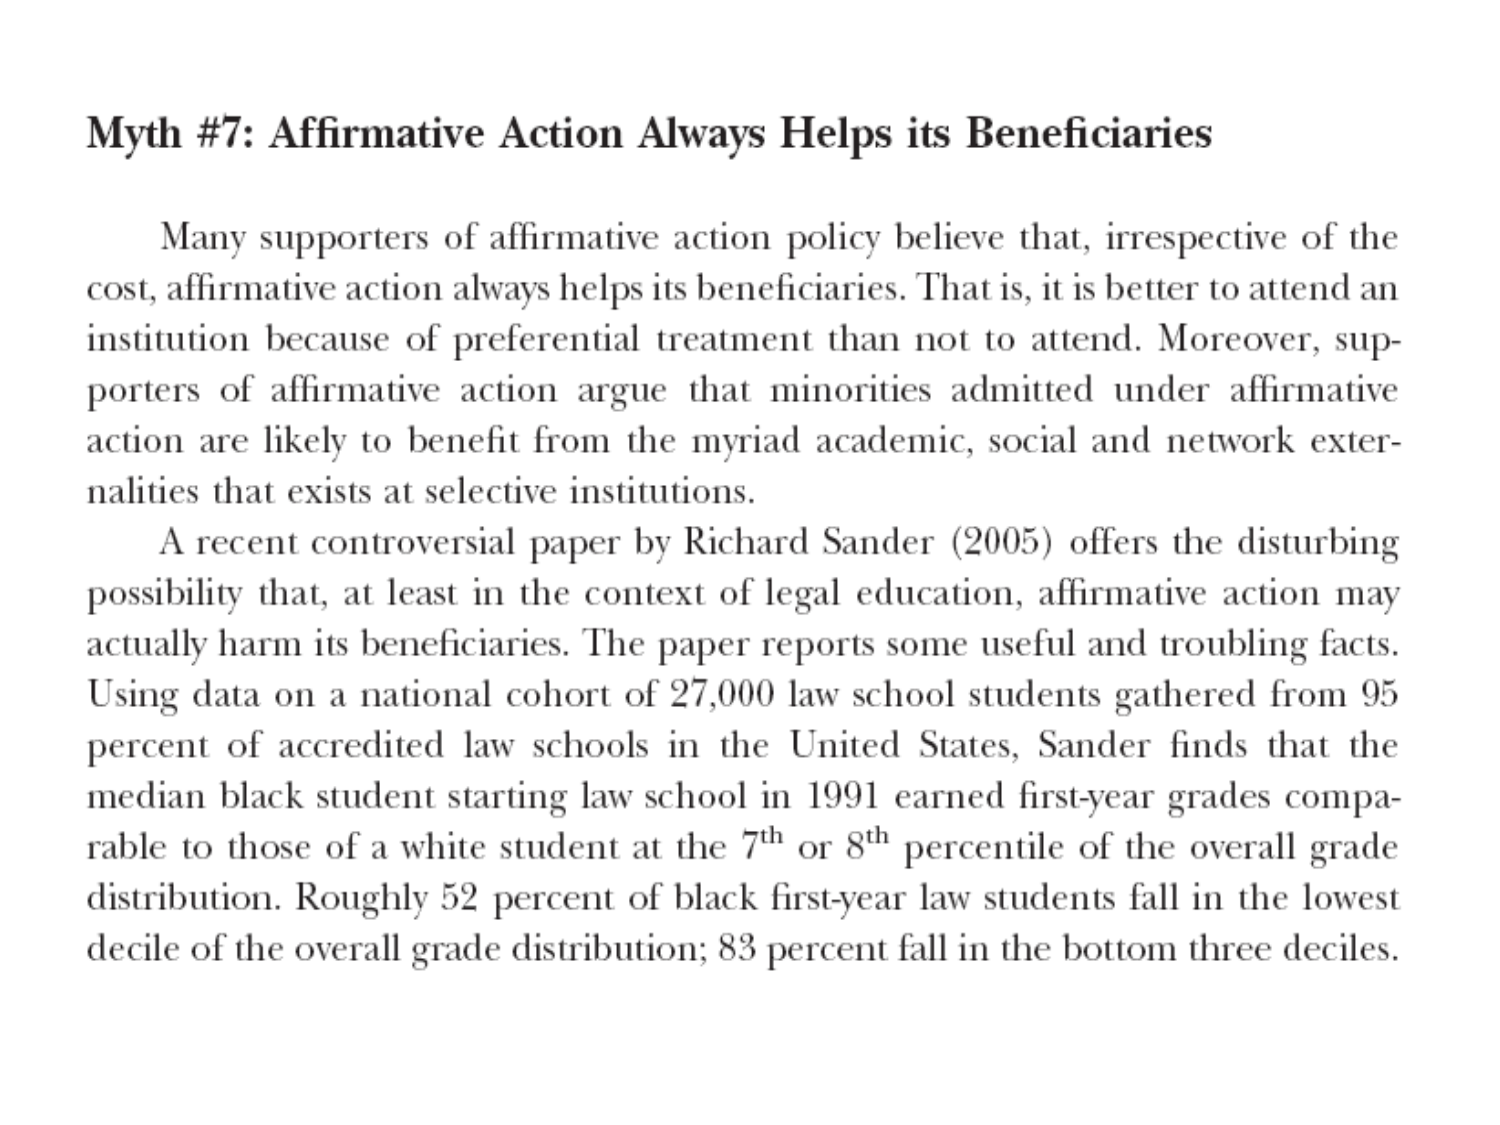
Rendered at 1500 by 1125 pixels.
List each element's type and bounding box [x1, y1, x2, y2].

picture [59, 62, 1426, 1001]
